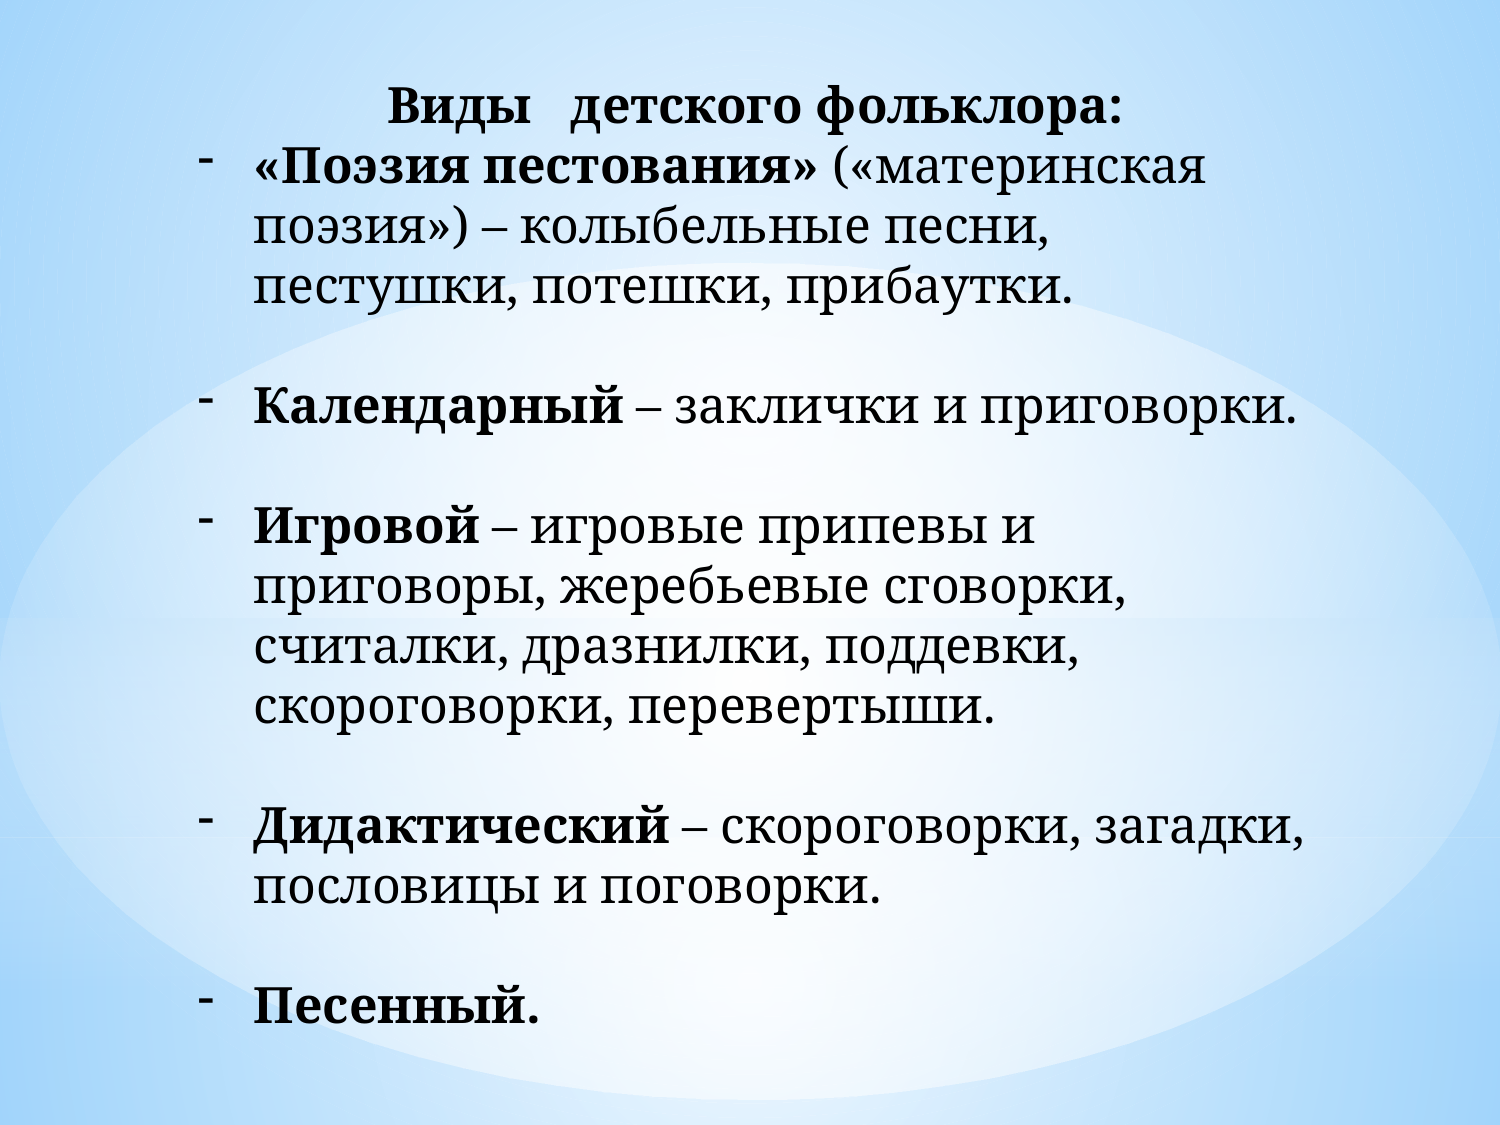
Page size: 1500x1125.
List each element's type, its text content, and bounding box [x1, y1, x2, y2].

text_box Виды детского фольклора: «Поэзия пестования» («материнская поэзия») – колыбельные песни, пестушки, потешки, прибаутки. Календарный – заклички и приговорки. Игровой – игровые припевы и приговоры, жеребьевые сговорки, считалки, дразнилки, поддевки, скороговорки, перевертыши. Дидактический – скороговорки, загадки, пословицы и поговорки. Песенный. [182, 66, 1329, 1102]
